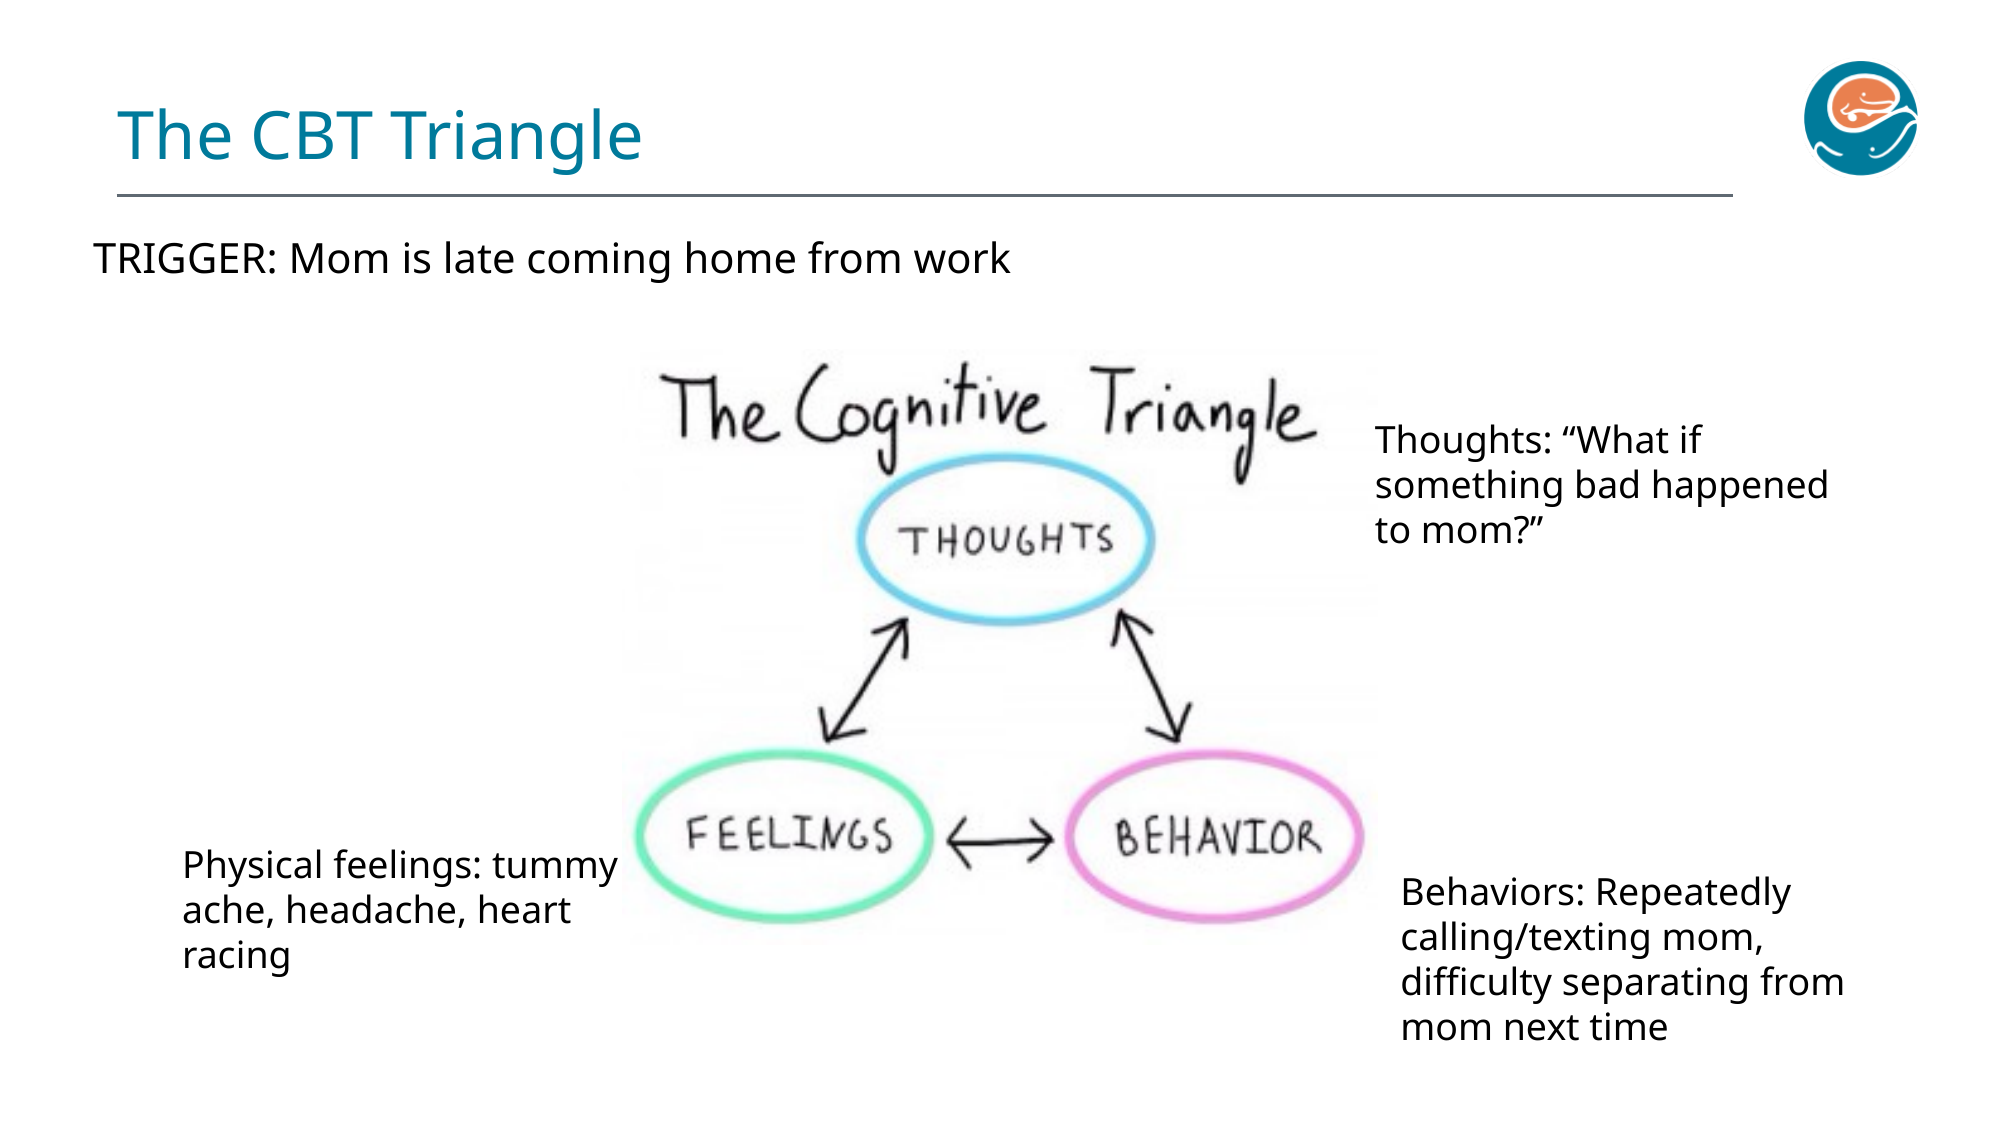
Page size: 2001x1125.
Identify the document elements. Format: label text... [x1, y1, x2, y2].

list The CBT Triangle [103, 82, 1833, 183]
text_box Thoughts: “What if something bad happened to mom?” [1378, 408, 1875, 559]
text_box Physical feelings: tummy ache, headache, heart racing [167, 834, 682, 984]
text_box TRIGGER: Mom is late coming home from work [78, 224, 1027, 290]
picture [621, 349, 1378, 945]
text_box Behaviors: Repeatedly calling/texting mom, difficulty separating from mom next time [1385, 860, 1900, 1055]
